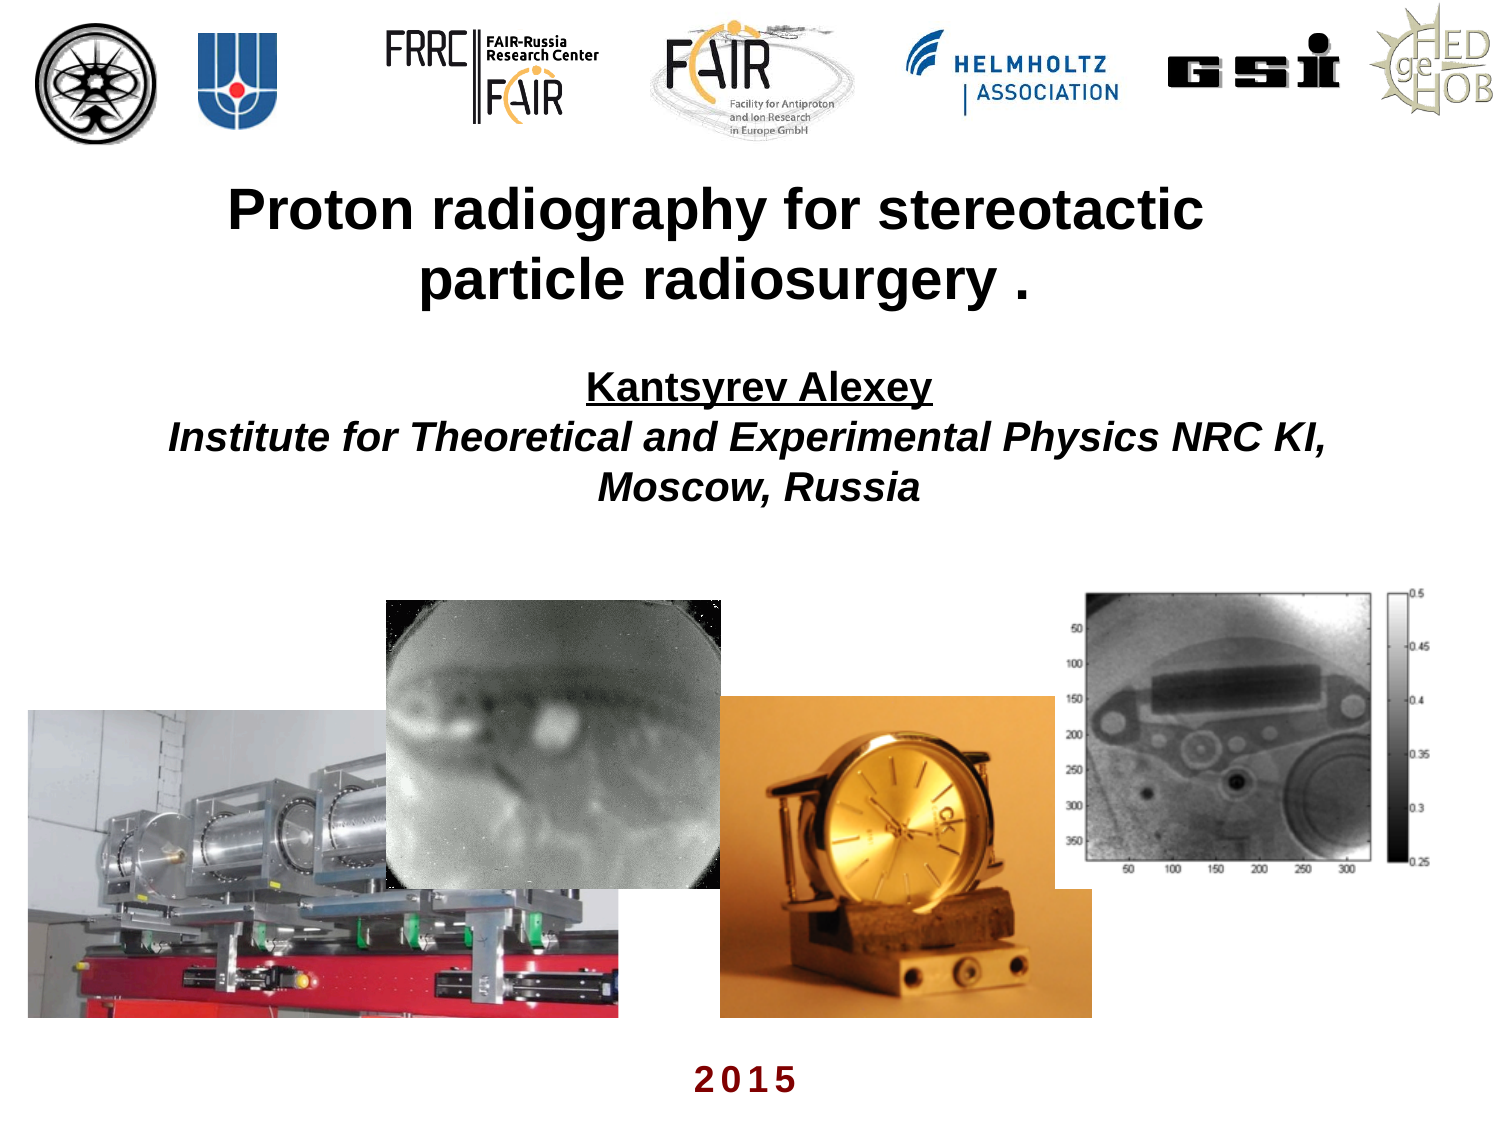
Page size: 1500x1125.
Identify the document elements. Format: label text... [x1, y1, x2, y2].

picture [895, 20, 1128, 124]
picture [1365, 0, 1495, 118]
picture [197, 33, 277, 130]
picture [386, 29, 599, 124]
picture [34, 23, 156, 144]
picture [1168, 33, 1339, 87]
picture [650, 0, 855, 159]
text_box 2015 [0, 1047, 1495, 1108]
subtitle Kantsyrev Alexey Institute for Theoretical and Experimental Physics NRC KI, Moscow, Russia [65, 251, 1454, 540]
title Proton radiography for stereotactic particle radiosurgery . [27, 192, 1423, 380]
picture [27, 576, 1445, 1018]
